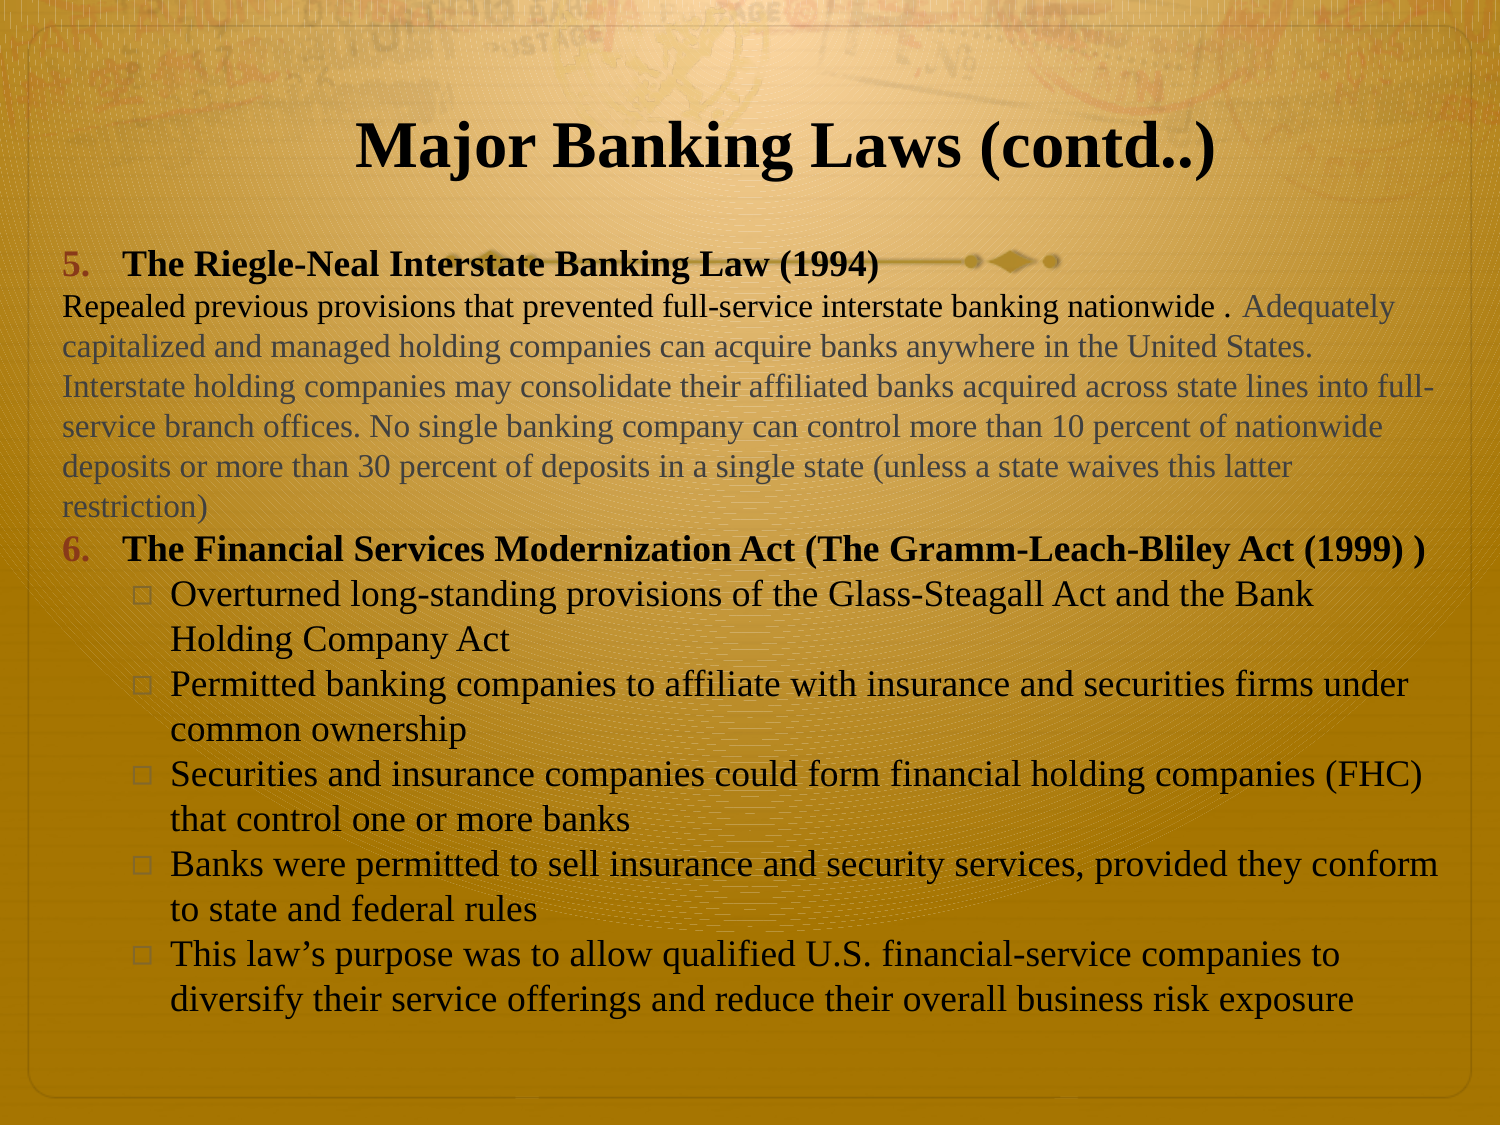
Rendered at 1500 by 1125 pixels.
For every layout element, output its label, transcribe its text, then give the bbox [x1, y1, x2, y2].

picture [0, 0, 1500, 1125]
title Major Banking Laws (contd..) [111, 76, 1462, 206]
list The Riegle-Neal Interstate Banking Law (1994) Repealed previous provisions that prevented full-service interstate banking nationwide . Adequately capitalized and managed holding companies can acquire banks anywhere in the United States. Interstate holding companies may consolidate their affiliated banks acquired across state lines into full-service branch offices. No single banking company can control more than 10 percent of nationwide deposits or more than 30 percent of deposits in a single state (unless a state waives this latter restriction) The Financial Services Modernization Act (The Gramm-Leach-Bliley Act (1999) ) Overturned long-standing provisions of the Glass-Steagall Act and the Bank Holding Company Act Permitted banking companies to affiliate with insurance and securities firms under common ownership Securities and insurance companies could form financial holding companies (FHC) that control one or more banks Banks were permitted to sell insurance and security services, provided they conform to state and federal rules This law’s purpose was to allow qualified U.S. financial-service companies to diversify their service offerings and reduce their overall business risk exposure [47, 222, 1462, 1079]
